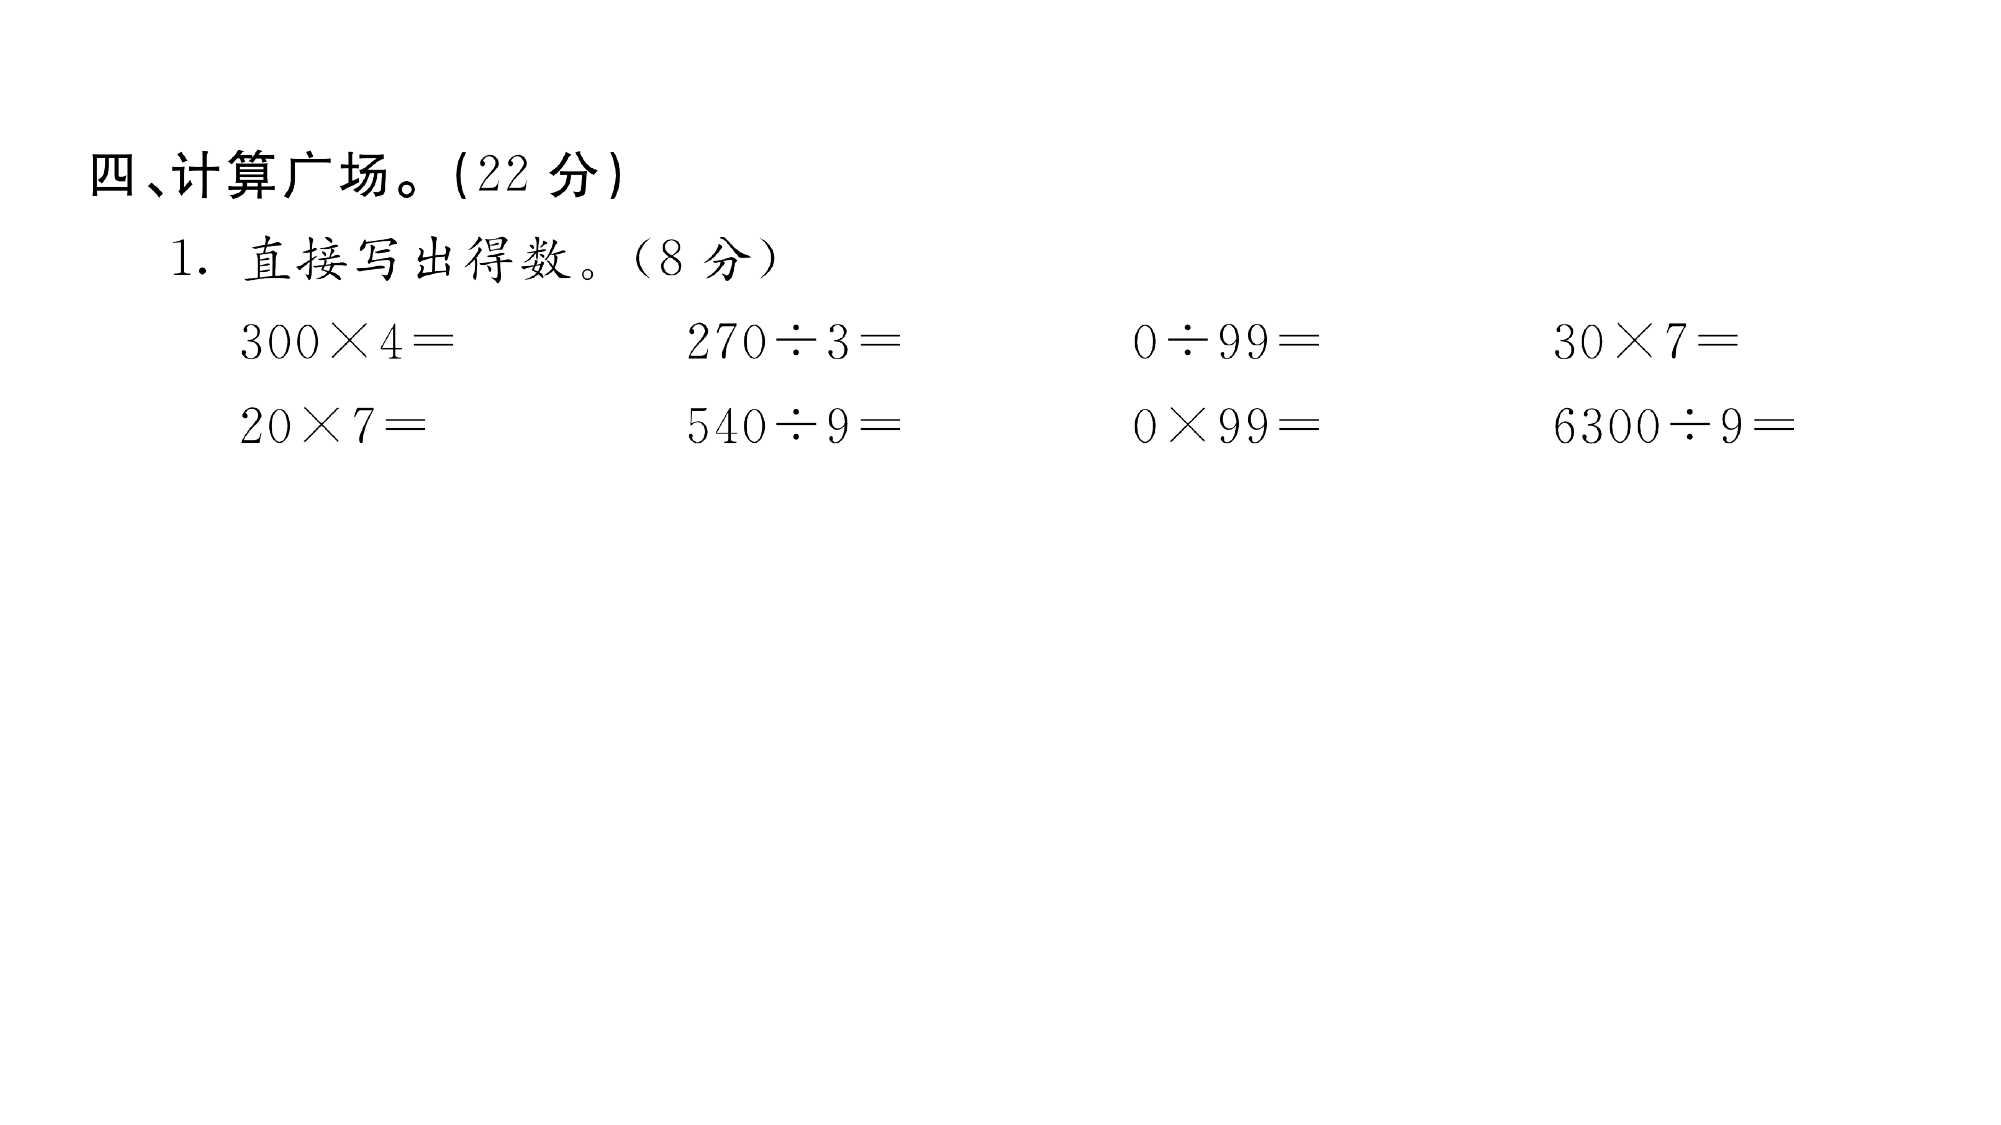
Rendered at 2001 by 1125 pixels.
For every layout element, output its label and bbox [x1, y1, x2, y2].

picture [88, 118, 1979, 464]
